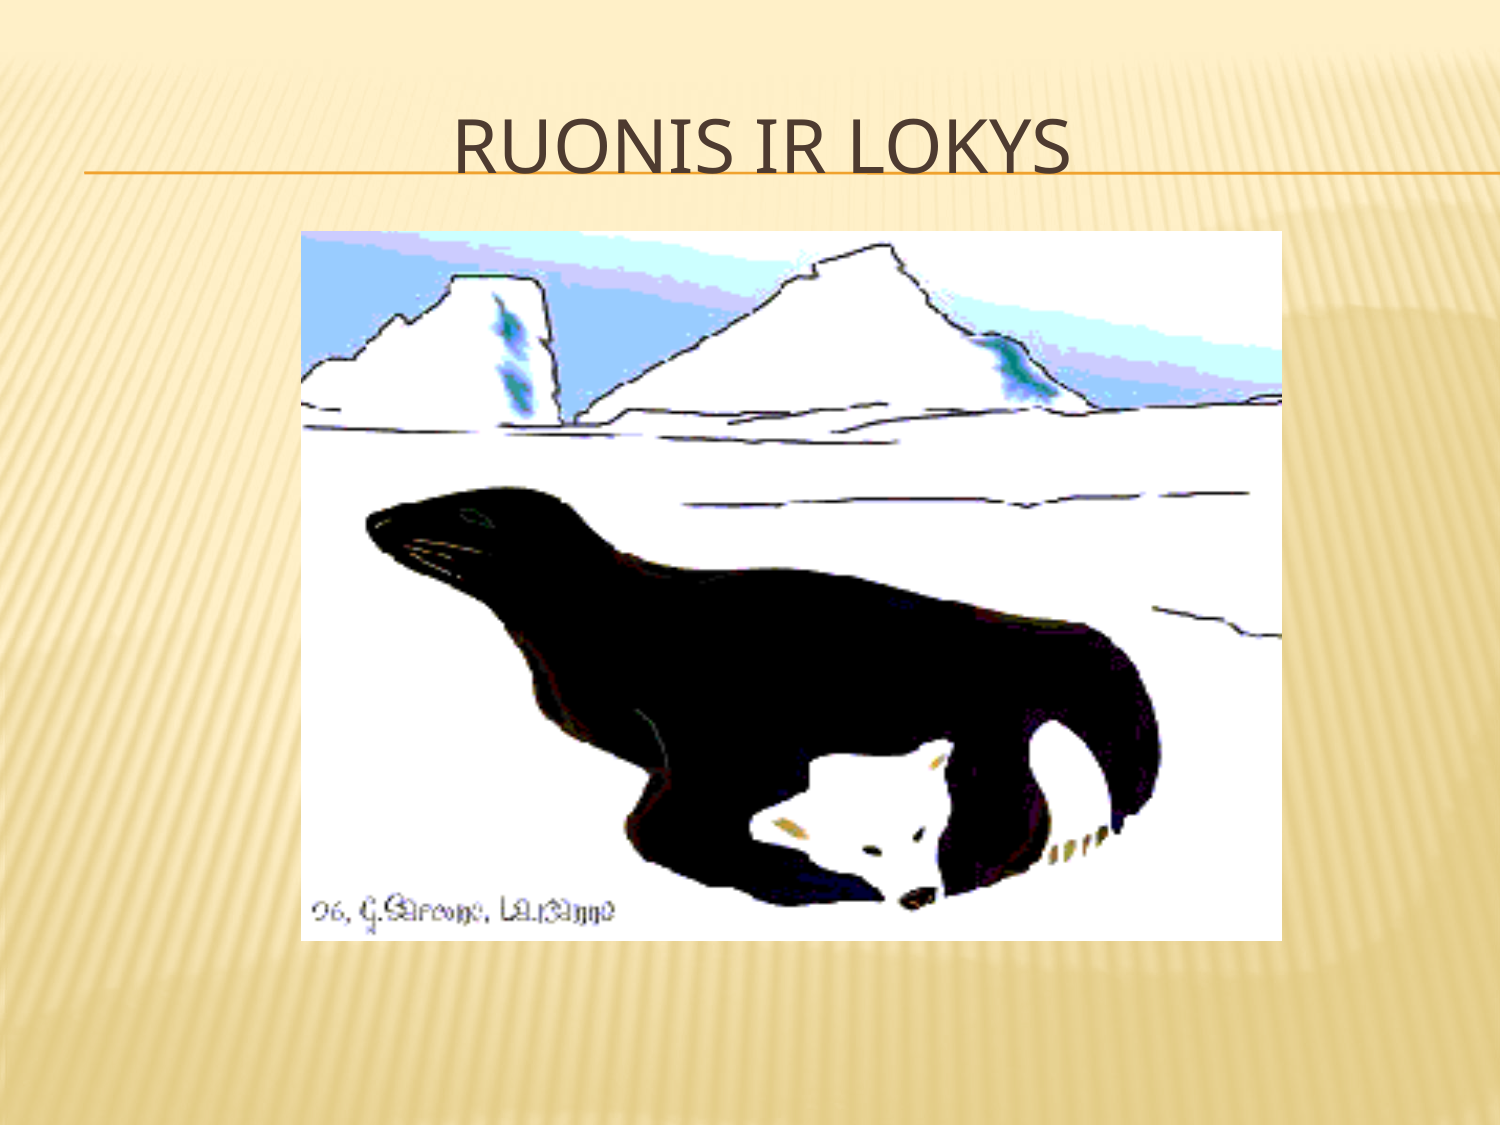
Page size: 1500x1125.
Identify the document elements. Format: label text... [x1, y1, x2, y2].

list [300, 231, 1282, 941]
title Ruonis ir lokys [50, 75, 1475, 213]
